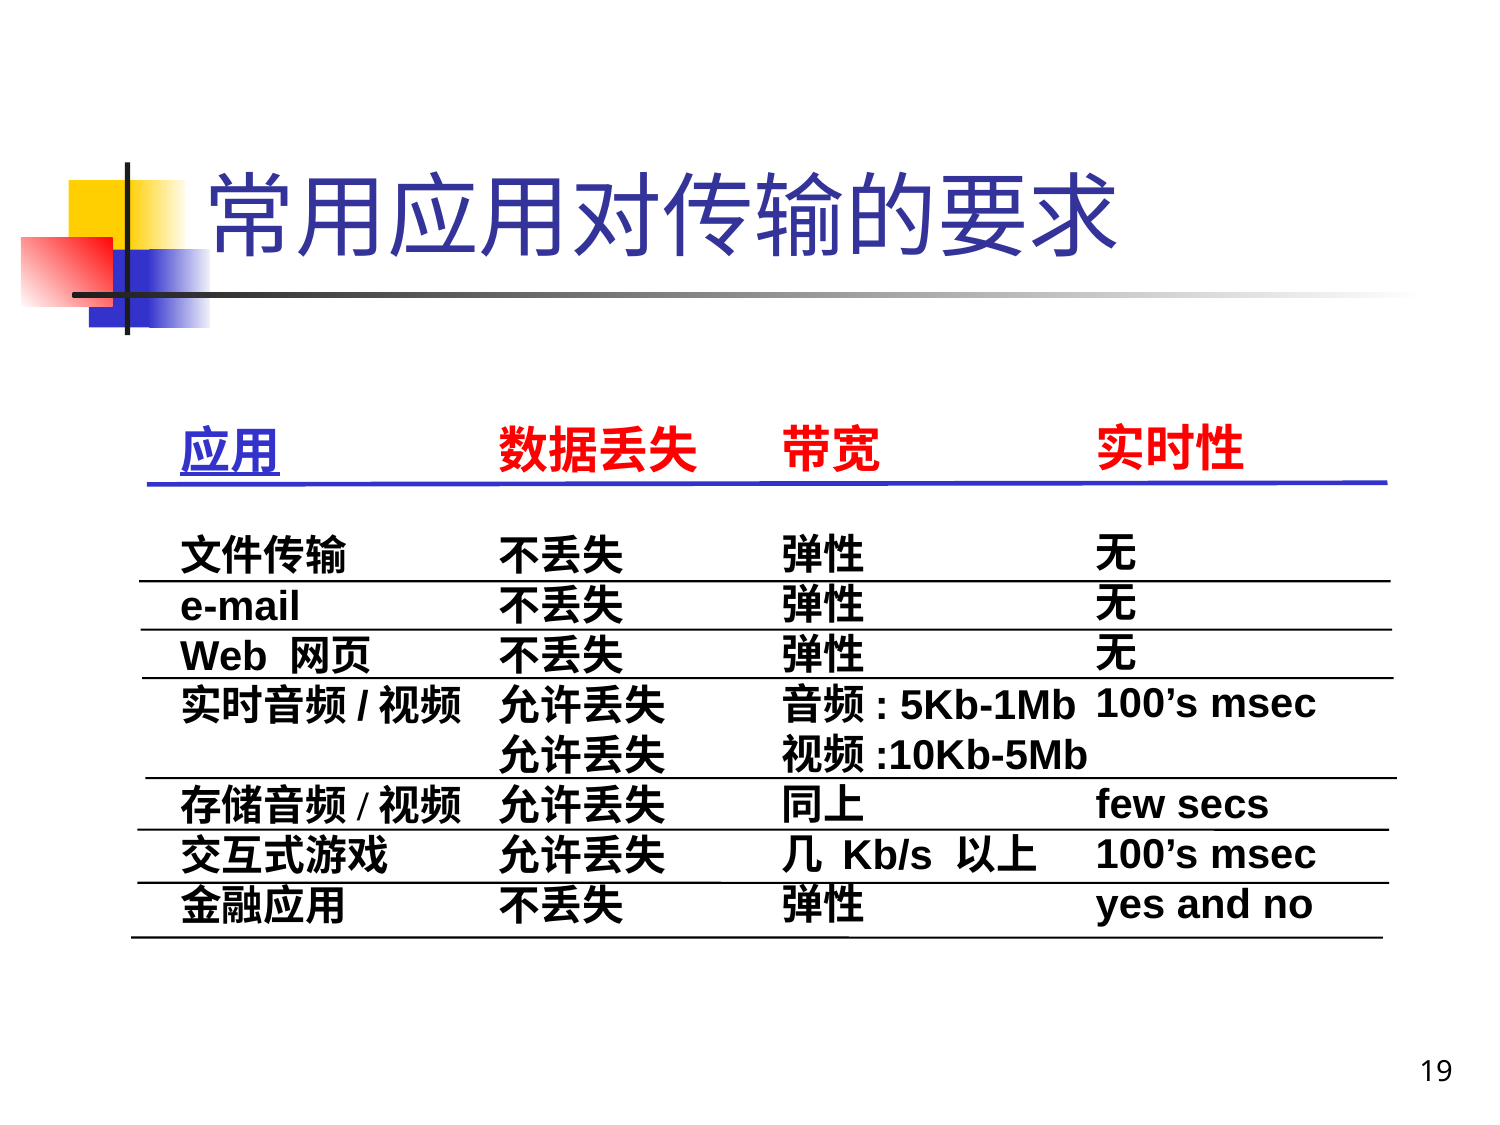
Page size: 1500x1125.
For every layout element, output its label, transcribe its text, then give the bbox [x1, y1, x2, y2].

text_box 带宽 弹性 弹性 弹性 音频: 5Kb-1Mb 视频:10Kb-5Mb 同上 几 Kb/s 以上 弹性 [766, 582, 1080, 629]
text_box 数据丢失 不丢失 不丢失 不丢失 允许丢失 允许丢失 允许丢失 允许丢失 不丢失 [484, 630, 714, 678]
text_box 数据丢失 不丢失 不丢失 不丢失 允许丢失 允许丢失 允许丢失 允许丢失 不丢失 [484, 484, 714, 581]
slide_number 19 [1154, 1023, 1468, 1100]
text_box 应用 文件传输 e-mail Web 网页 实时音频/视频 存储音频/视频 交互式游戏 金融应用 [165, 830, 477, 882]
text_box 应用 文件传输 e-mail Web 网页 实时音频/视频 存储音频/视频 交互式游戏 金融应用 [165, 582, 477, 629]
title 常用应用对传输的要求 [188, 34, 1468, 276]
text_box 数据丢失 不丢失 不丢失 不丢失 允许丢失 允许丢失 允许丢失 允许丢失 不丢失 [484, 883, 714, 937]
text_box 带宽 弹性 弹性 弹性 音频: 5Kb-1Mb 视频:10Kb-5Mb 同上 几 Kb/s 以上 弹性 [766, 779, 1080, 829]
text_box 应用 文件传输 e-mail Web 网页 实时音频/视频 存储音频/视频 交互式游戏 金融应用 [165, 779, 477, 829]
text_box 带宽 弹性 弹性 弹性 音频: 5Kb-1Mb 视频:10Kb-5Mb 同上 几 Kb/s 以上 弹性 [766, 830, 1080, 882]
text_box 带宽 弹性 弹性 弹性 音频: 5Kb-1Mb 视频:10Kb-5Mb 同上 几 Kb/s 以上 弹性 [766, 410, 1080, 483]
text_box 实时性 无 无 无 100’s msec few secs 100’s msec yes and no [1080, 408, 1420, 934]
text_box 应用 文件传输 e-mail Web 网页 实时音频/视频 存储音频/视频 交互式游戏 金融应用 [165, 679, 477, 778]
text_box 应用 文件传输 e-mail Web 网页 实时音频/视频 存储音频/视频 交互式游戏 金融应用 [165, 411, 477, 581]
text_box 应用 文件传输 e-mail Web 网页 实时音频/视频 存储音频/视频 交互式游戏 金融应用 [165, 630, 477, 678]
text_box 应用 文件传输 e-mail Web 网页 实时音频/视频 存储音频/视频 交互式游戏 金融应用 [165, 883, 477, 937]
text_box 数据丢失 不丢失 不丢失 不丢失 允许丢失 允许丢失 允许丢失 允许丢失 不丢失 [484, 830, 714, 882]
text_box 带宽 弹性 弹性 弹性 音频: 5Kb-1Mb 视频:10Kb-5Mb 同上 几 Kb/s 以上 弹性 [766, 630, 1080, 678]
text_box 数据丢失 不丢失 不丢失 不丢失 允许丢失 允许丢失 允许丢失 允许丢失 不丢失 [484, 679, 714, 778]
text_box 带宽 弹性 弹性 弹性 音频: 5Kb-1Mb 视频:10Kb-5Mb 同上 几 Kb/s 以上 弹性 [766, 679, 1080, 778]
text_box 数据丢失 不丢失 不丢失 不丢失 允许丢失 允许丢失 允许丢失 允许丢失 不丢失 [484, 582, 714, 629]
text_box 带宽 弹性 弹性 弹性 音频: 5Kb-1Mb 视频:10Kb-5Mb 同上 几 Kb/s 以上 弹性 [766, 484, 1080, 581]
text_box 数据丢失 不丢失 不丢失 不丢失 允许丢失 允许丢失 允许丢失 允许丢失 不丢失 [484, 411, 714, 483]
text_box 带宽 弹性 弹性 弹性 音频: 5Kb-1Mb 视频:10Kb-5Mb 同上 几 Kb/s 以上 弹性 [766, 883, 1105, 936]
text_box 数据丢失 不丢失 不丢失 不丢失 允许丢失 允许丢失 允许丢失 允许丢失 不丢失 [484, 779, 714, 829]
